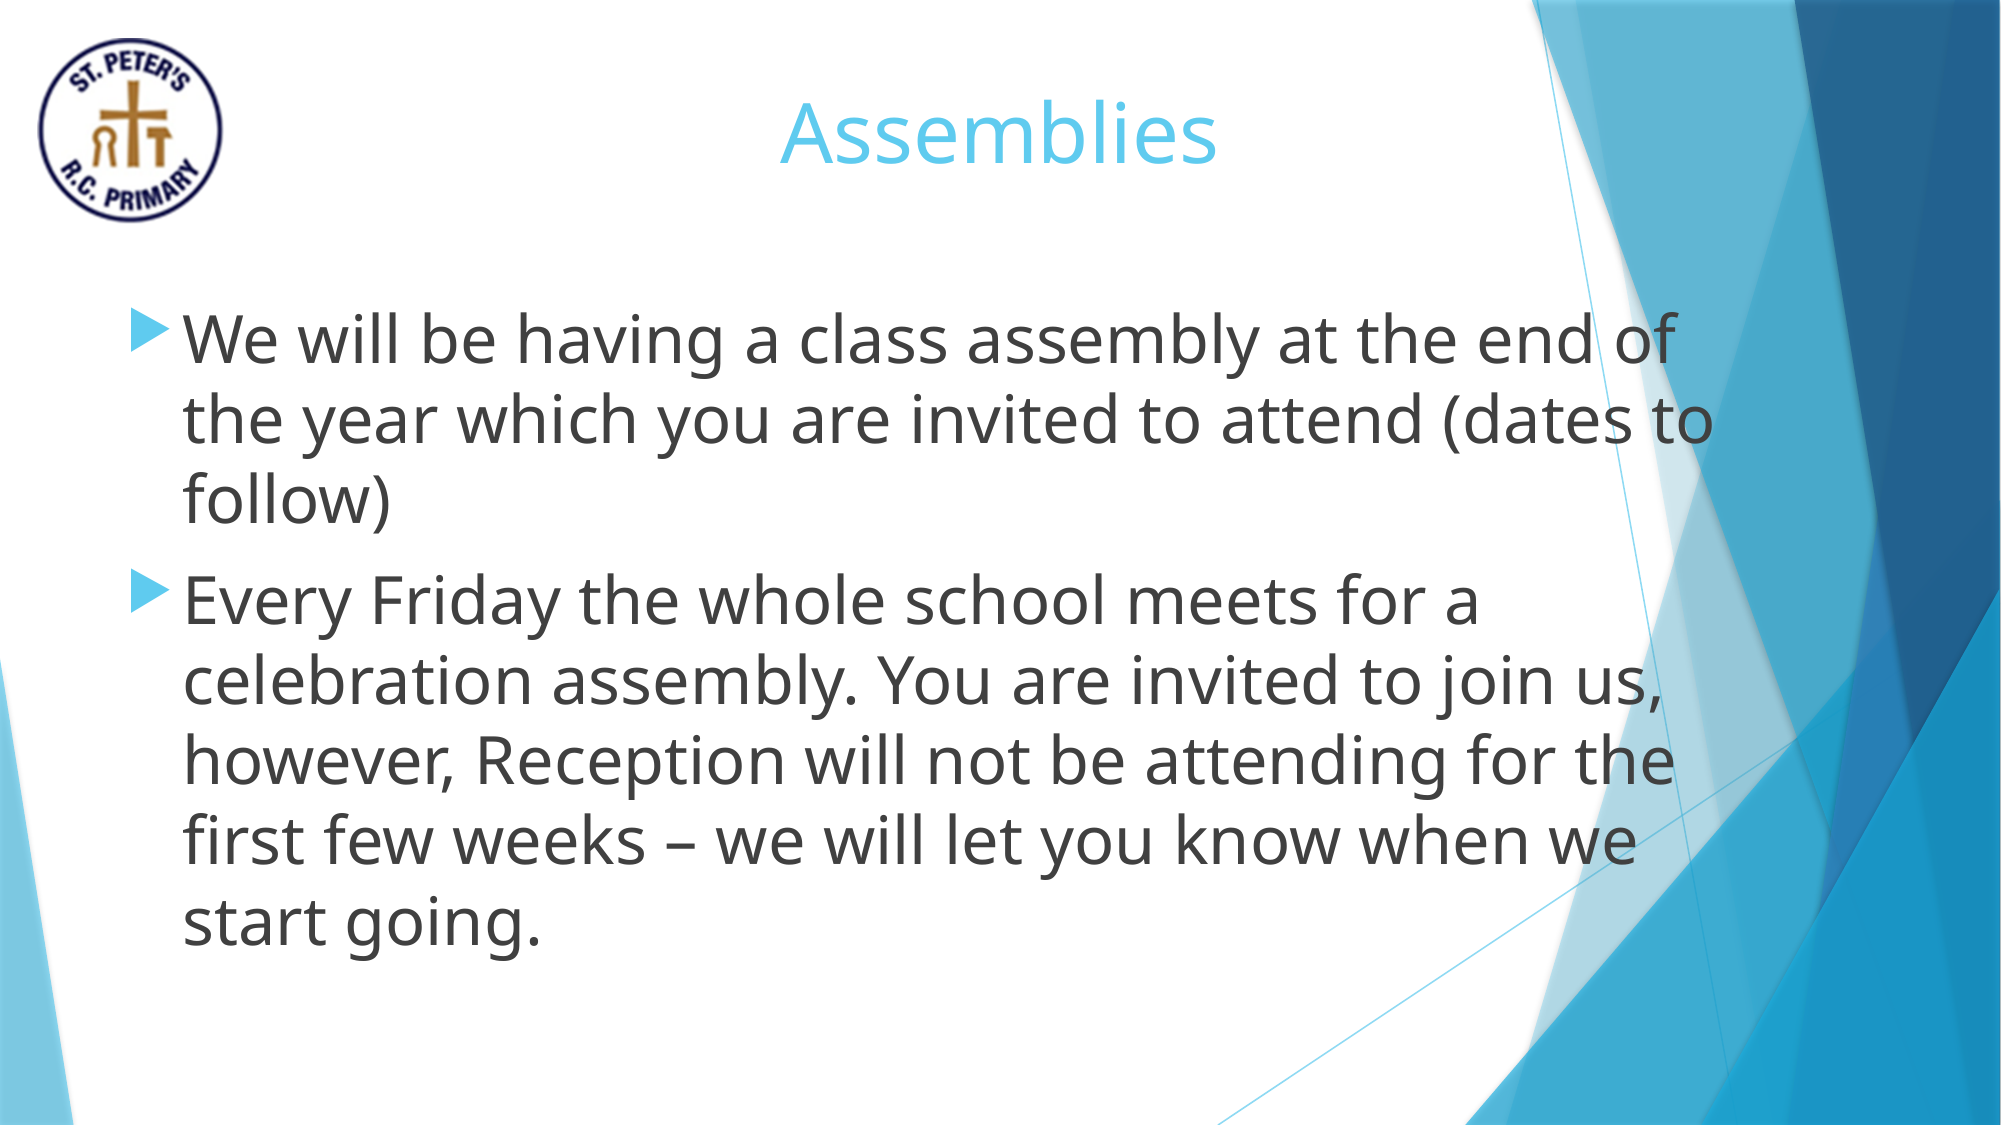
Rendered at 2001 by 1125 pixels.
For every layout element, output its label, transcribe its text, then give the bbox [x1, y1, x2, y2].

picture [36, 37, 226, 225]
title Assemblies [294, 72, 1706, 289]
list We will be having a class assembly at the end of the year which you are invited to attend (dates to follow) Every Friday the whole school meets for a celebration assembly. You are invited to join us, however, Reception will not be attending for the first few weeks – we will let you know when we start going. [111, 289, 1806, 992]
